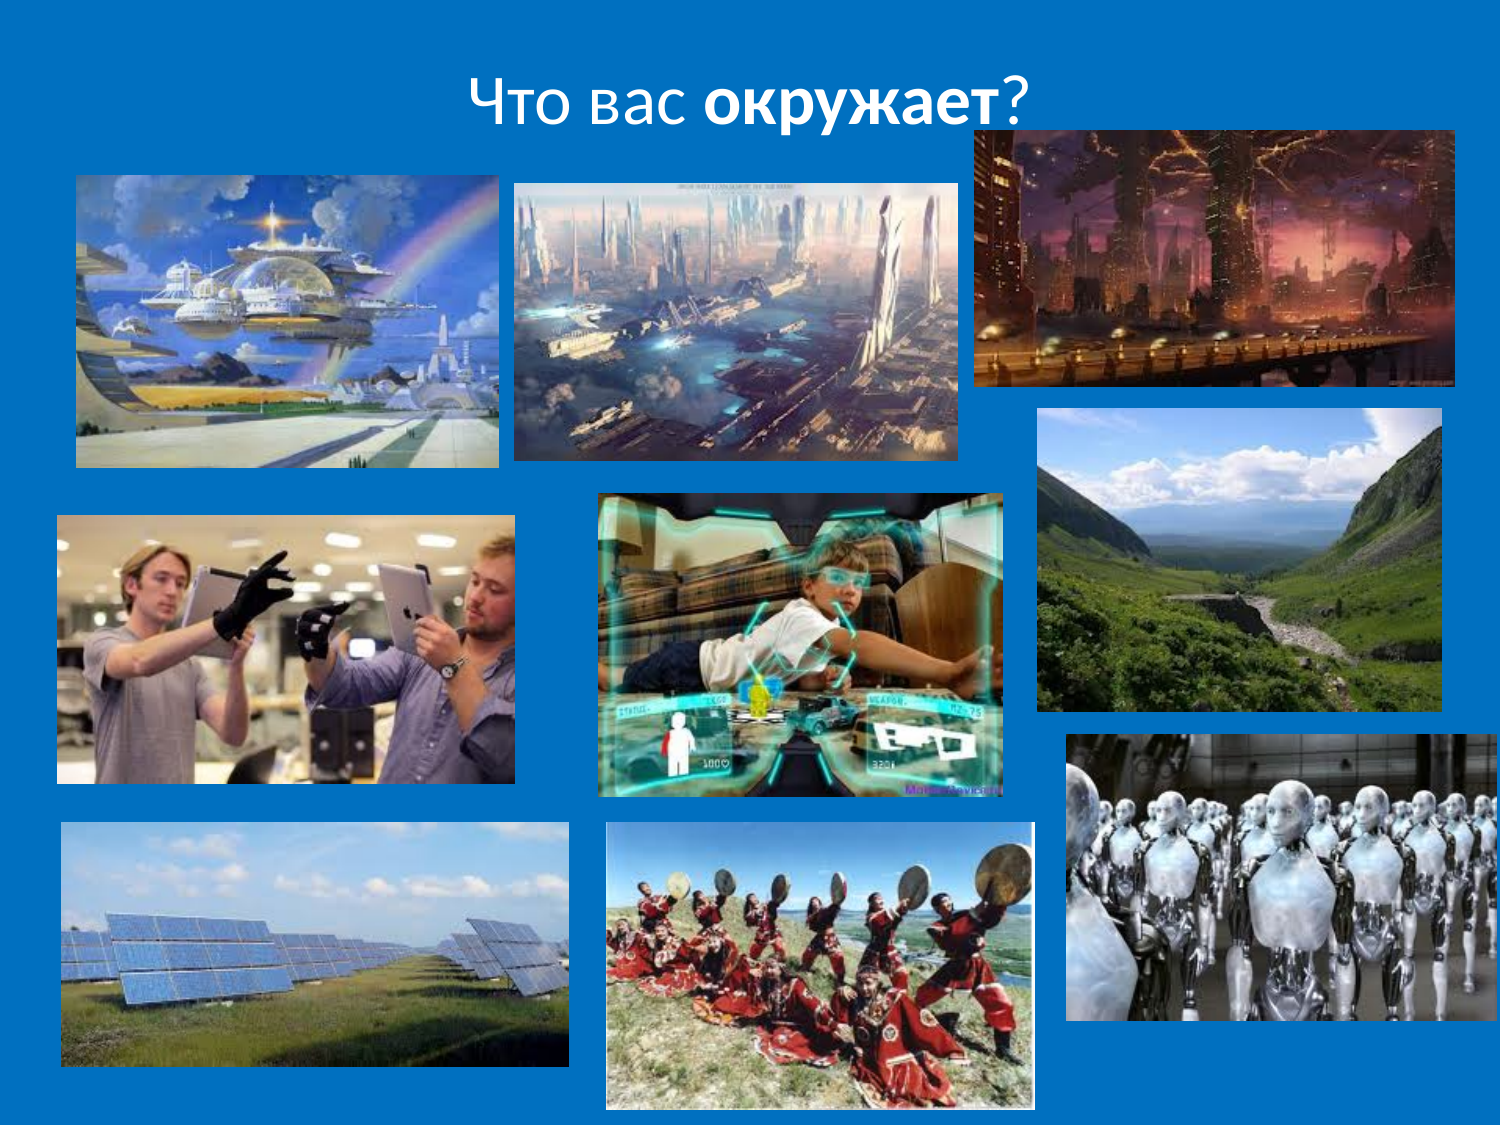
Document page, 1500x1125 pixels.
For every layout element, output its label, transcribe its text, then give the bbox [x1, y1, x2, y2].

picture [61, 822, 569, 1067]
title Что вас окружает? [75, 45, 1425, 233]
picture [598, 493, 1004, 797]
picture [57, 514, 515, 785]
picture [513, 183, 959, 461]
picture [606, 822, 1036, 1110]
picture [1036, 408, 1442, 713]
picture [1066, 734, 1497, 1021]
picture [974, 130, 1455, 387]
picture [76, 175, 499, 469]
